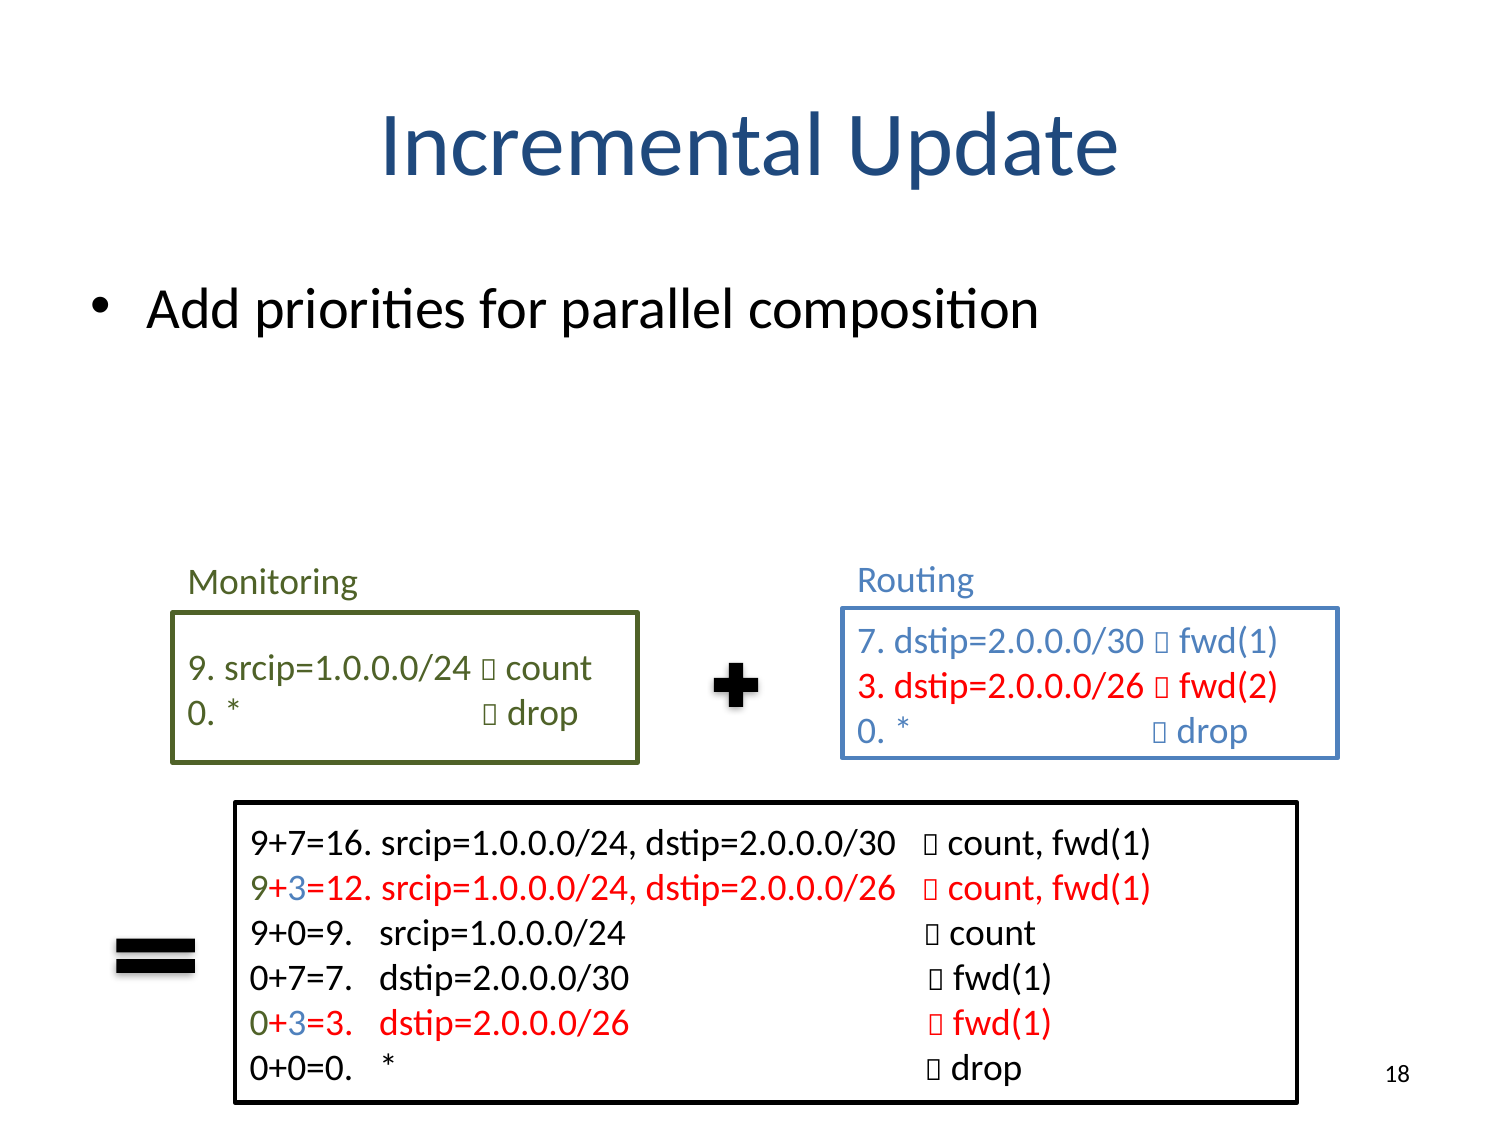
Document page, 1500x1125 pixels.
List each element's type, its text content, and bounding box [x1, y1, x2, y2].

title Incremental Update [75, 45, 1425, 233]
list Add priorities for parallel composition [75, 262, 1425, 1005]
text_box 9+7=16. srcip=1.0.0.0/24, dstip=2.0.0.0/30  count, fwd(1) 9+3=12. srcip=1.0.0.0/24, dstip=2.0.0.0/26  count, fwd(1) 9+0=9. srcip=1.0.0.0/24  count 0+7=7. dstip=2.0.0.0/30  fwd(1) 0+3=3. dstip=2.0.0.0/26  fwd(1) 0+0=0. *  drop [233, 800, 1299, 1105]
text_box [842, 547, 1338, 759]
text_box [116, 938, 196, 953]
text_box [172, 549, 638, 763]
text_box [713, 662, 759, 708]
text_box [116, 958, 196, 974]
slide_number 17 [1299, 1042, 1425, 1103]
